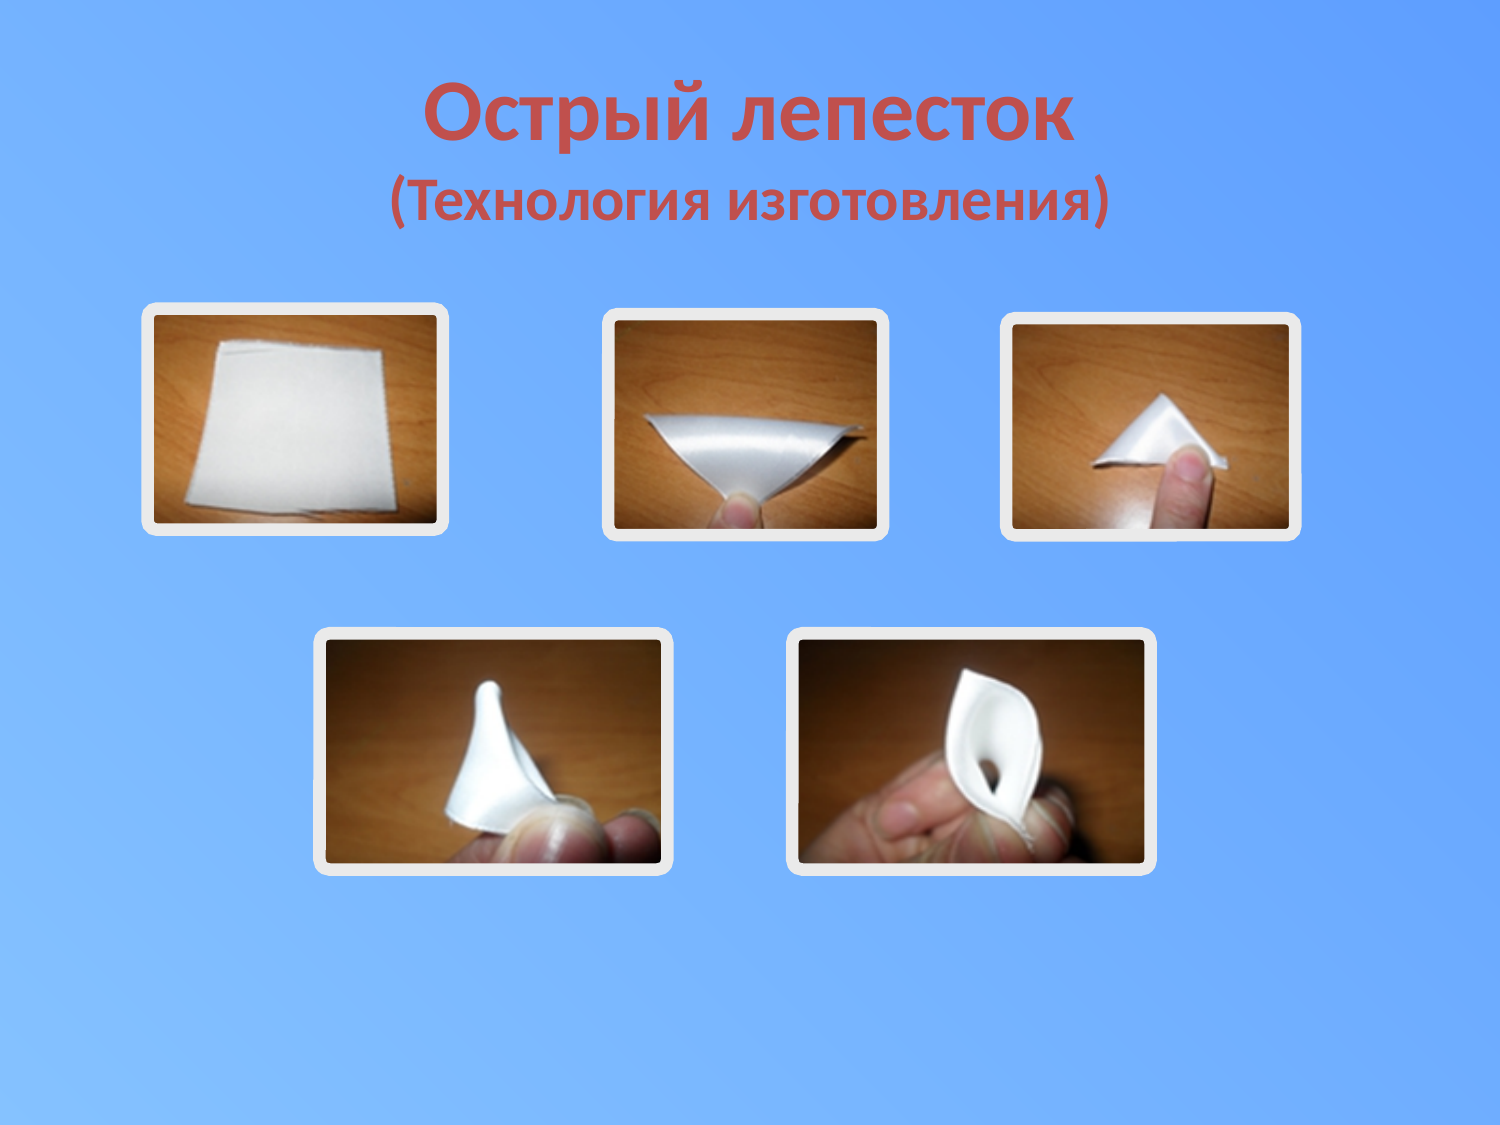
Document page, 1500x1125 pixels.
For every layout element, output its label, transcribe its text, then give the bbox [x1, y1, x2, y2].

picture [319, 633, 668, 870]
picture [1005, 317, 1296, 536]
picture [608, 313, 884, 536]
picture [147, 308, 444, 530]
picture [792, 633, 1151, 870]
title Острый лепесток (Технология изготовления) [75, 45, 1425, 315]
